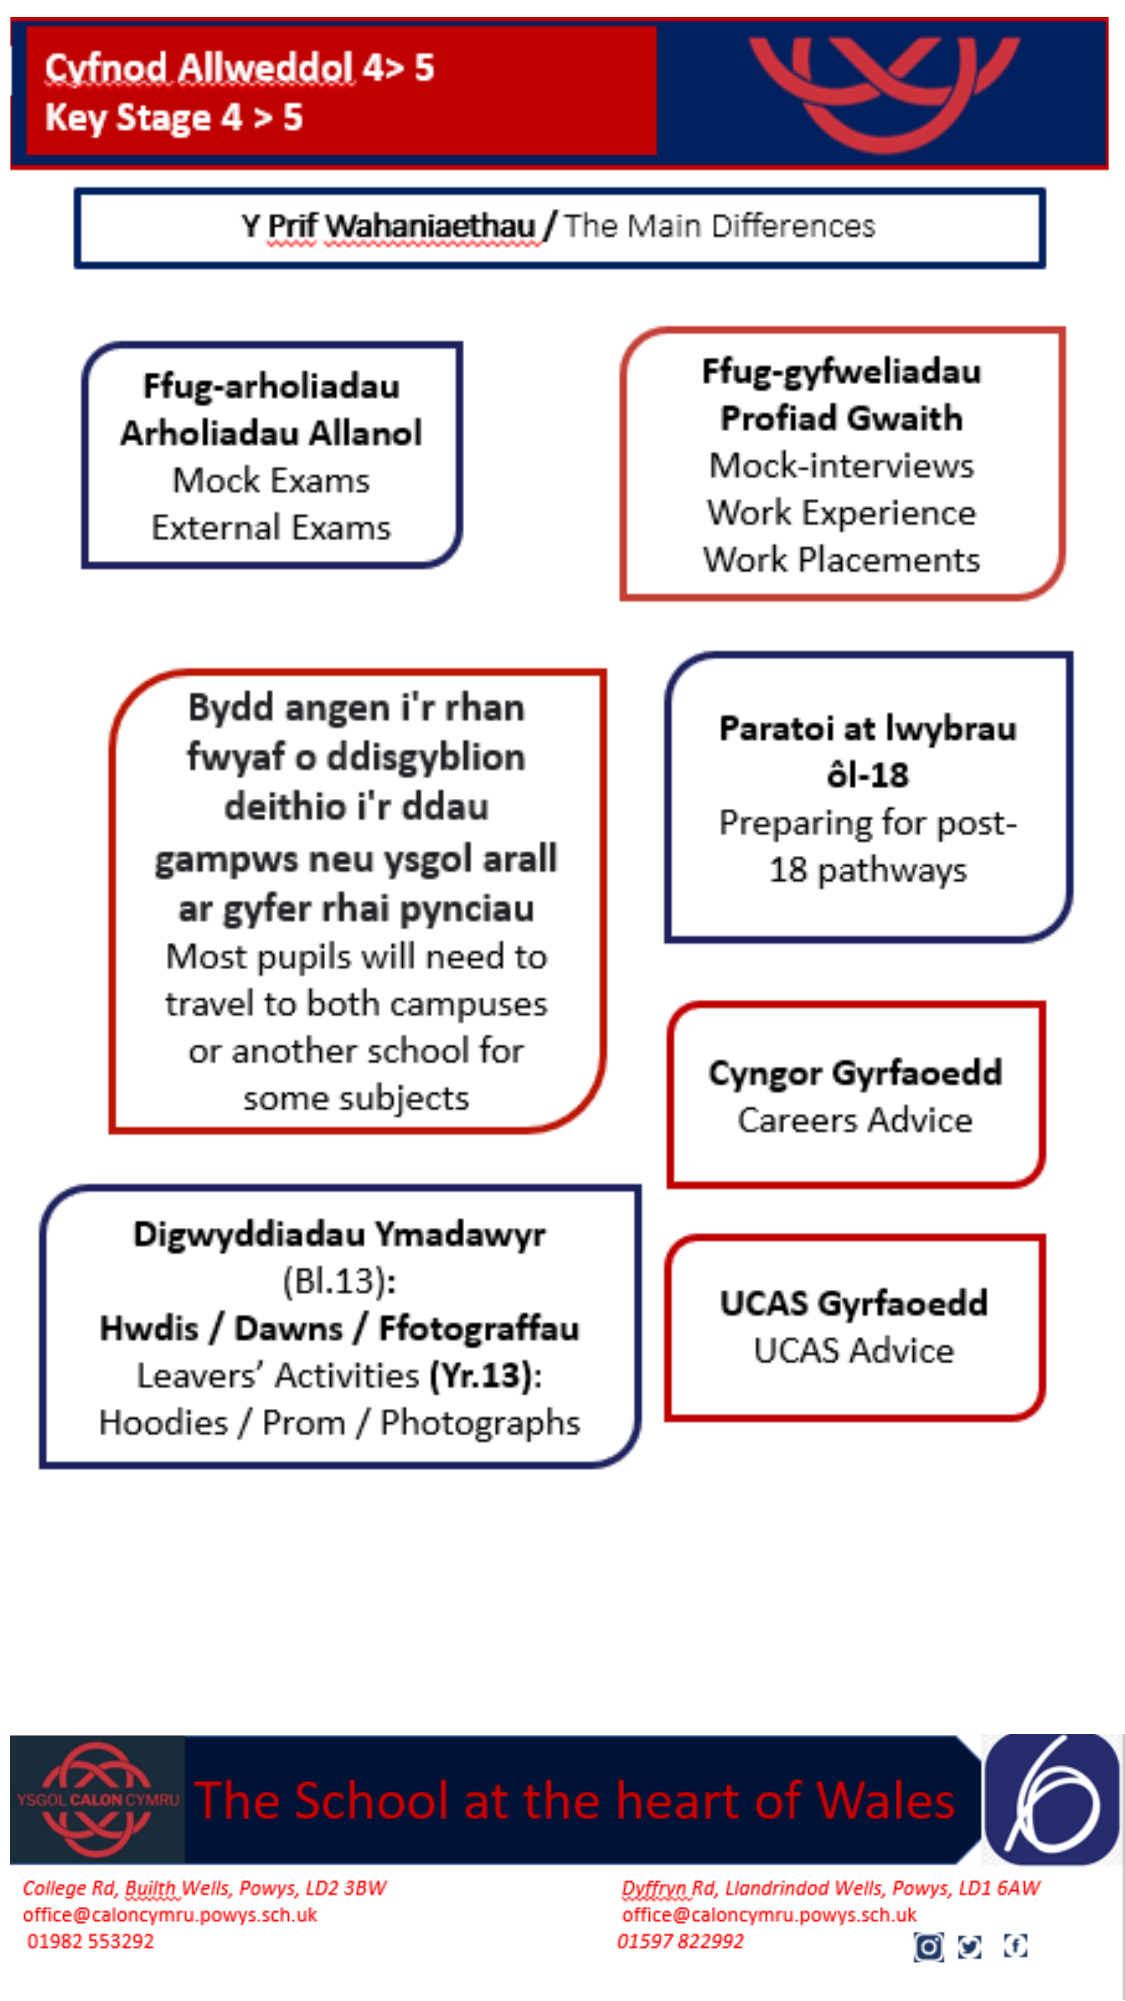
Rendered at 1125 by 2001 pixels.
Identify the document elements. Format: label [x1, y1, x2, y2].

picture [10, 1734, 1125, 2000]
picture [10, 17, 1109, 1506]
